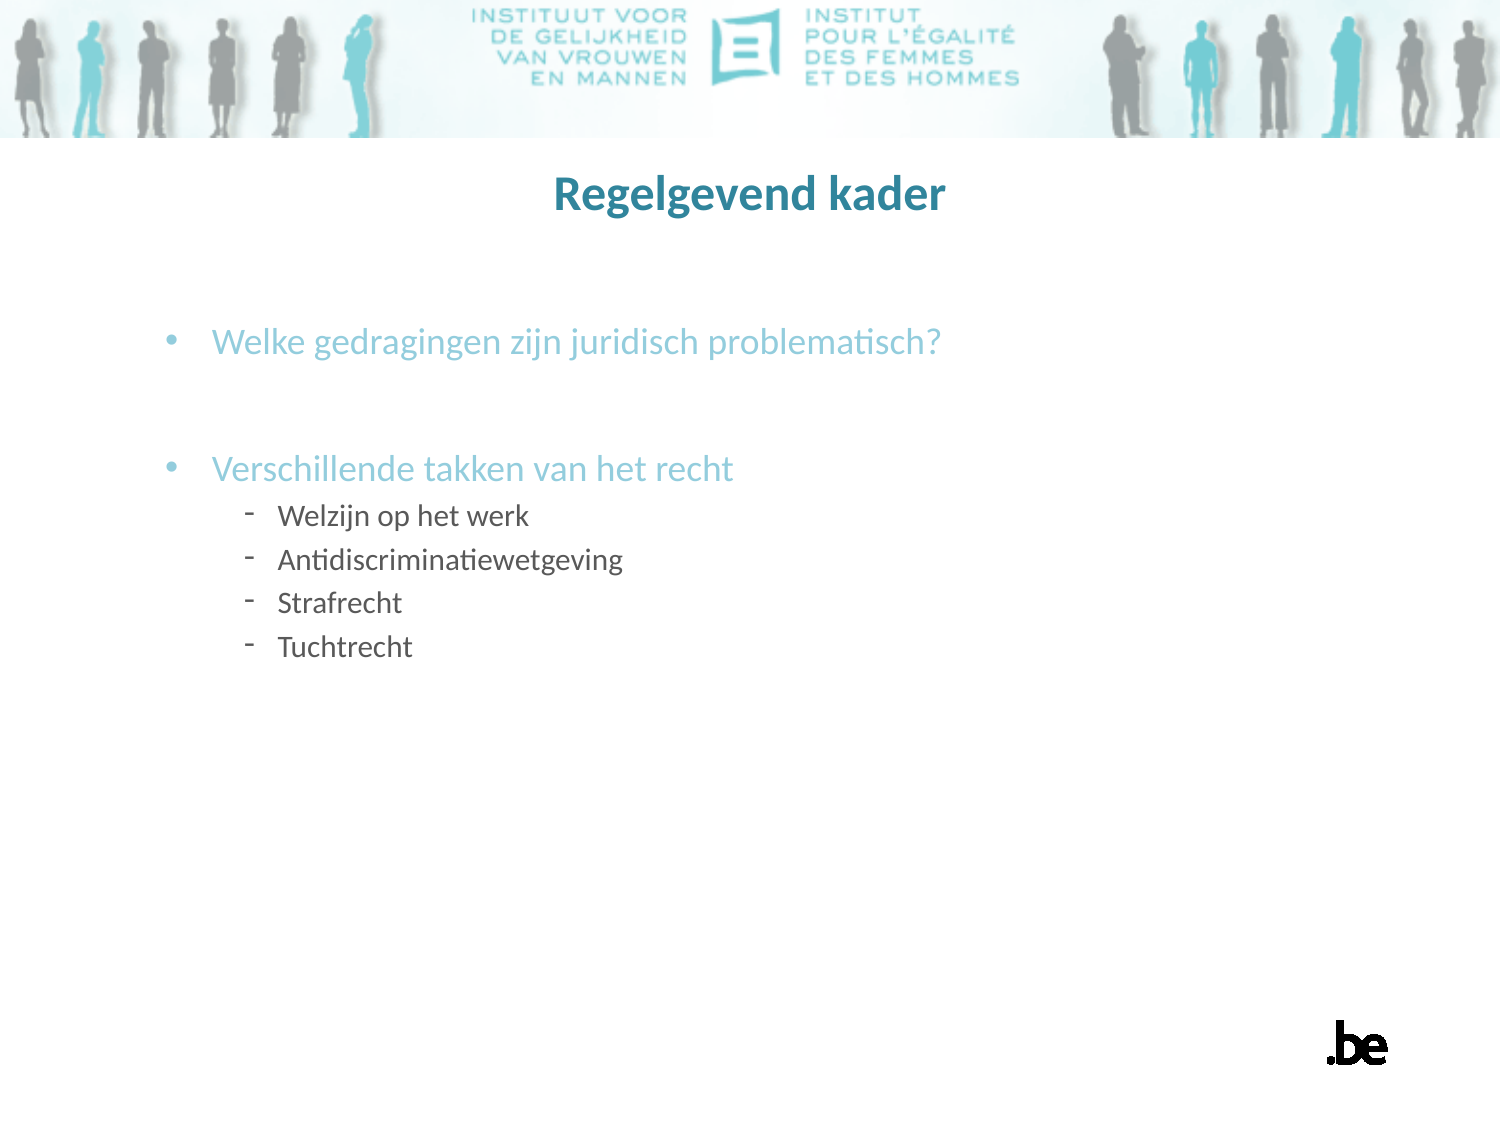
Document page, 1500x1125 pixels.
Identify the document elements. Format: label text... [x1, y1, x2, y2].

list Welke gedragingen zijn juridisch problematisch? Verschillende takken van het recht Welzijn op het werk Antidiscriminatiewetgeving Strafrecht Tuchtrecht [75, 257, 1425, 1000]
title Regelgevend kader [75, 125, 1425, 257]
picture [0, 0, 1500, 138]
